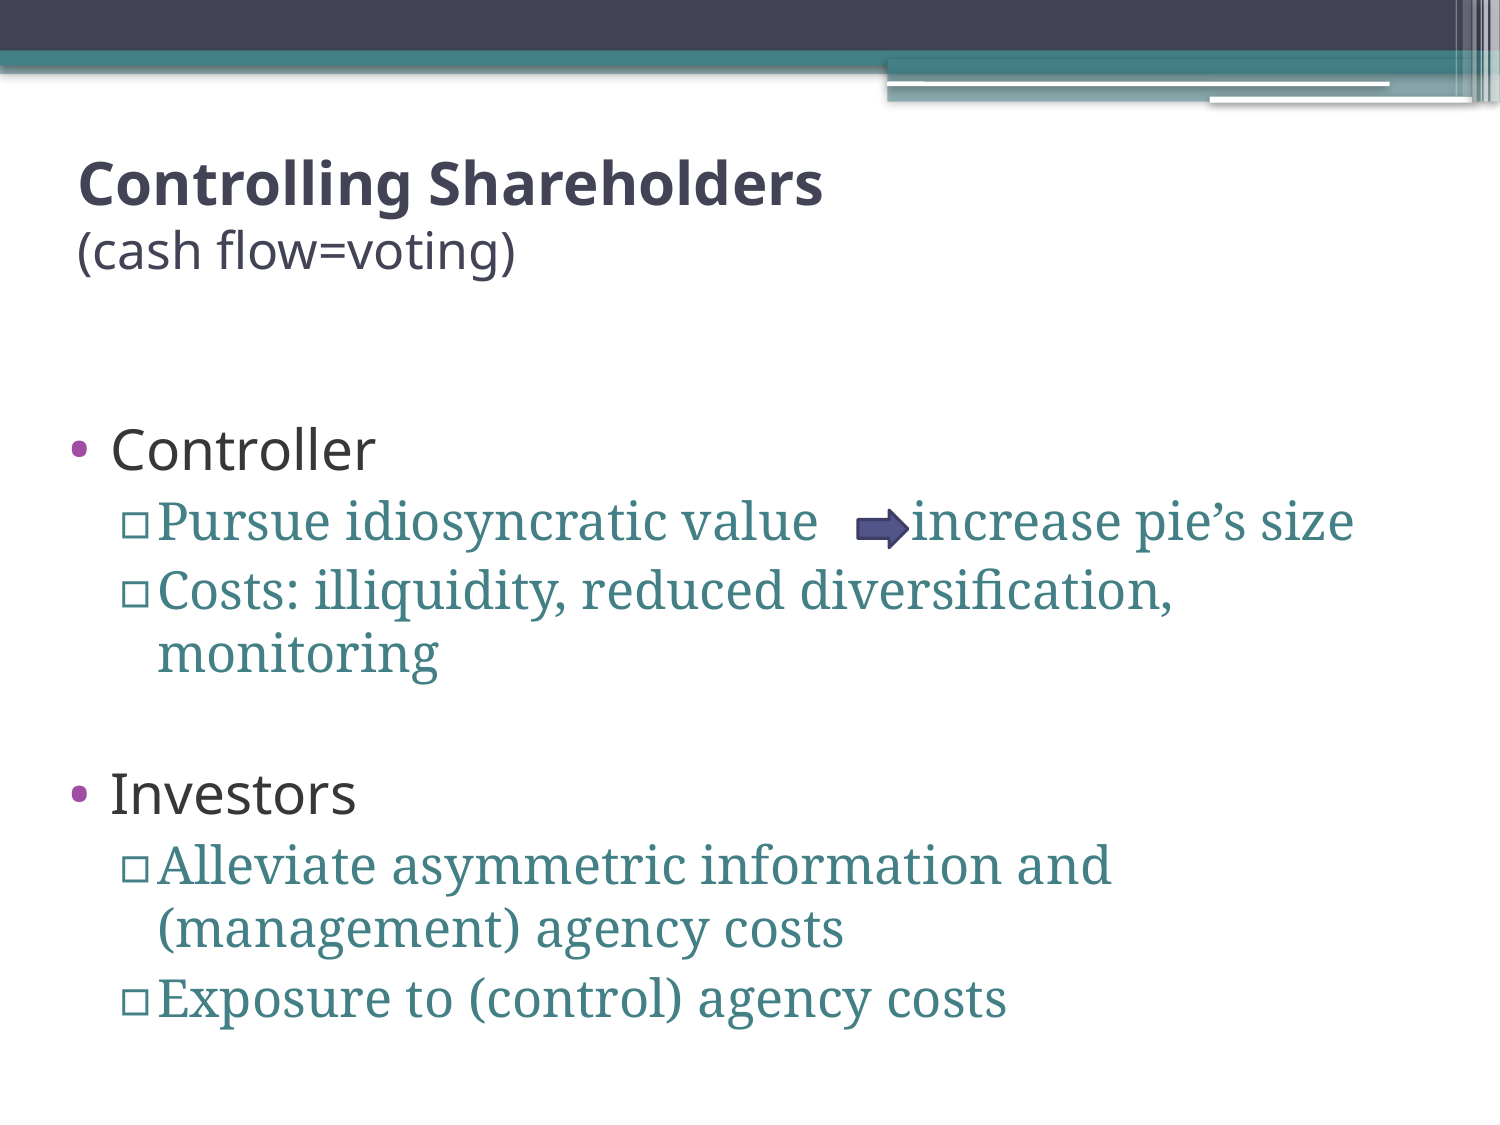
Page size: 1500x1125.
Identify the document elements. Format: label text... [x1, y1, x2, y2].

title Controlling Shareholders (cash flow=voting) [62, 137, 1413, 288]
list Controller Pursue idiosyncratic value increase pie’s size Costs: illiquidity, reduced diversification, monitoring Investors Alleviate asymmetric information and (management) agency costs Exposure to (control) agency costs [37, 337, 1425, 1079]
text_box [856, 508, 909, 550]
